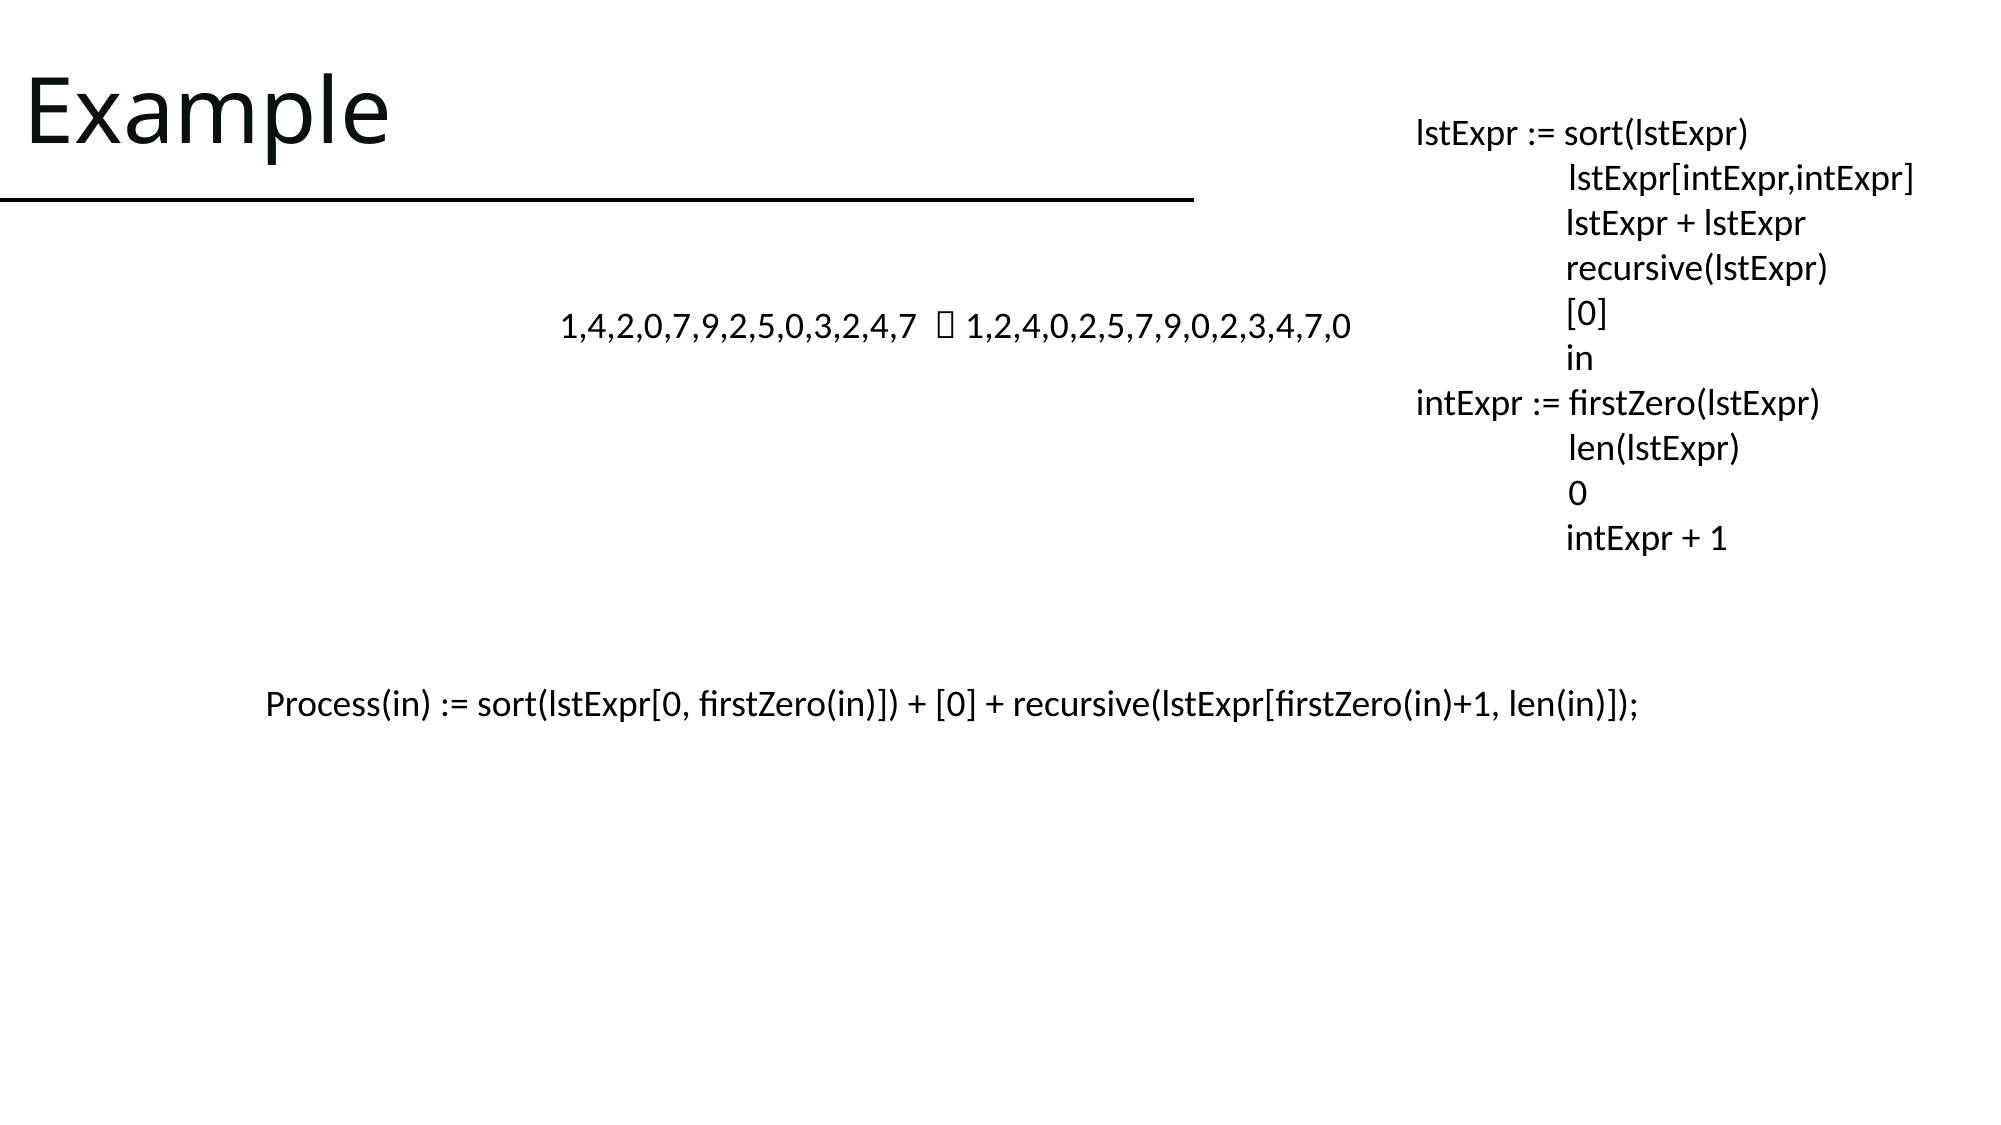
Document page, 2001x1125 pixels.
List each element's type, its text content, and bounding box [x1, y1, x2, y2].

title Example [8, 4, 1136, 223]
text_box 1,4,2,0,7,9,2,5,0,3,2,4,7  1,2,4,0,2,5,7,9,0,2,3,4,7,0 [544, 293, 1367, 354]
text_box lstExpr := sort(lstExpr) lstExpr[intExpr,intExpr] lstExpr + lstExpr recursive(lstExpr) [0] in intExpr := firstZero(lstExpr) len(lstExpr) 0 intExpr + 1 [1401, 100, 1931, 566]
text_box Process(in) := sort(lstExpr[0, firstZero(in)]) + [0] + recursive(lstExpr[firstZero(in)+1, len(in)]); [250, 671, 1656, 732]
